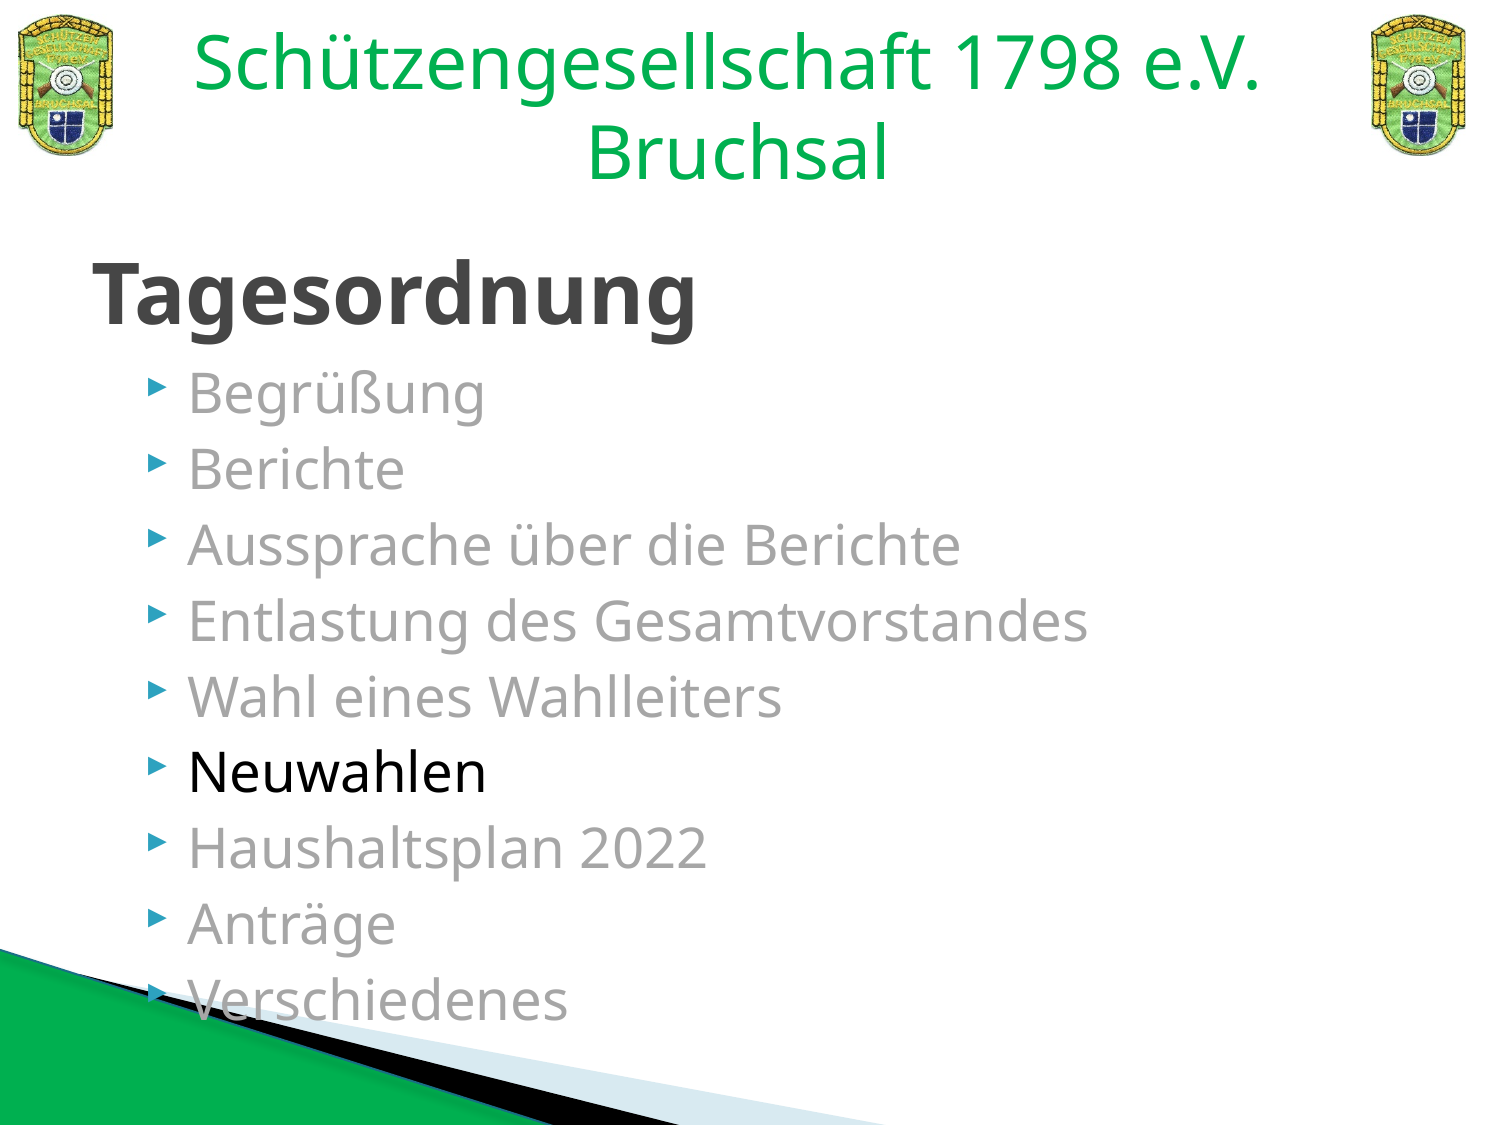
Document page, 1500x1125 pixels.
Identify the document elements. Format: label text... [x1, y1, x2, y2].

title Tagesordnung [76, 196, 1427, 384]
list Begrüßung Berichte Aussprache über die Berichte Entlastung des Gesamtvorstandes Wahl eines Wahlleiters Neuwahlen Haushaltsplan 2022 Anträge Verschiedenes [111, 384, 1392, 1071]
picture [1371, 14, 1466, 156]
picture [18, 14, 113, 156]
